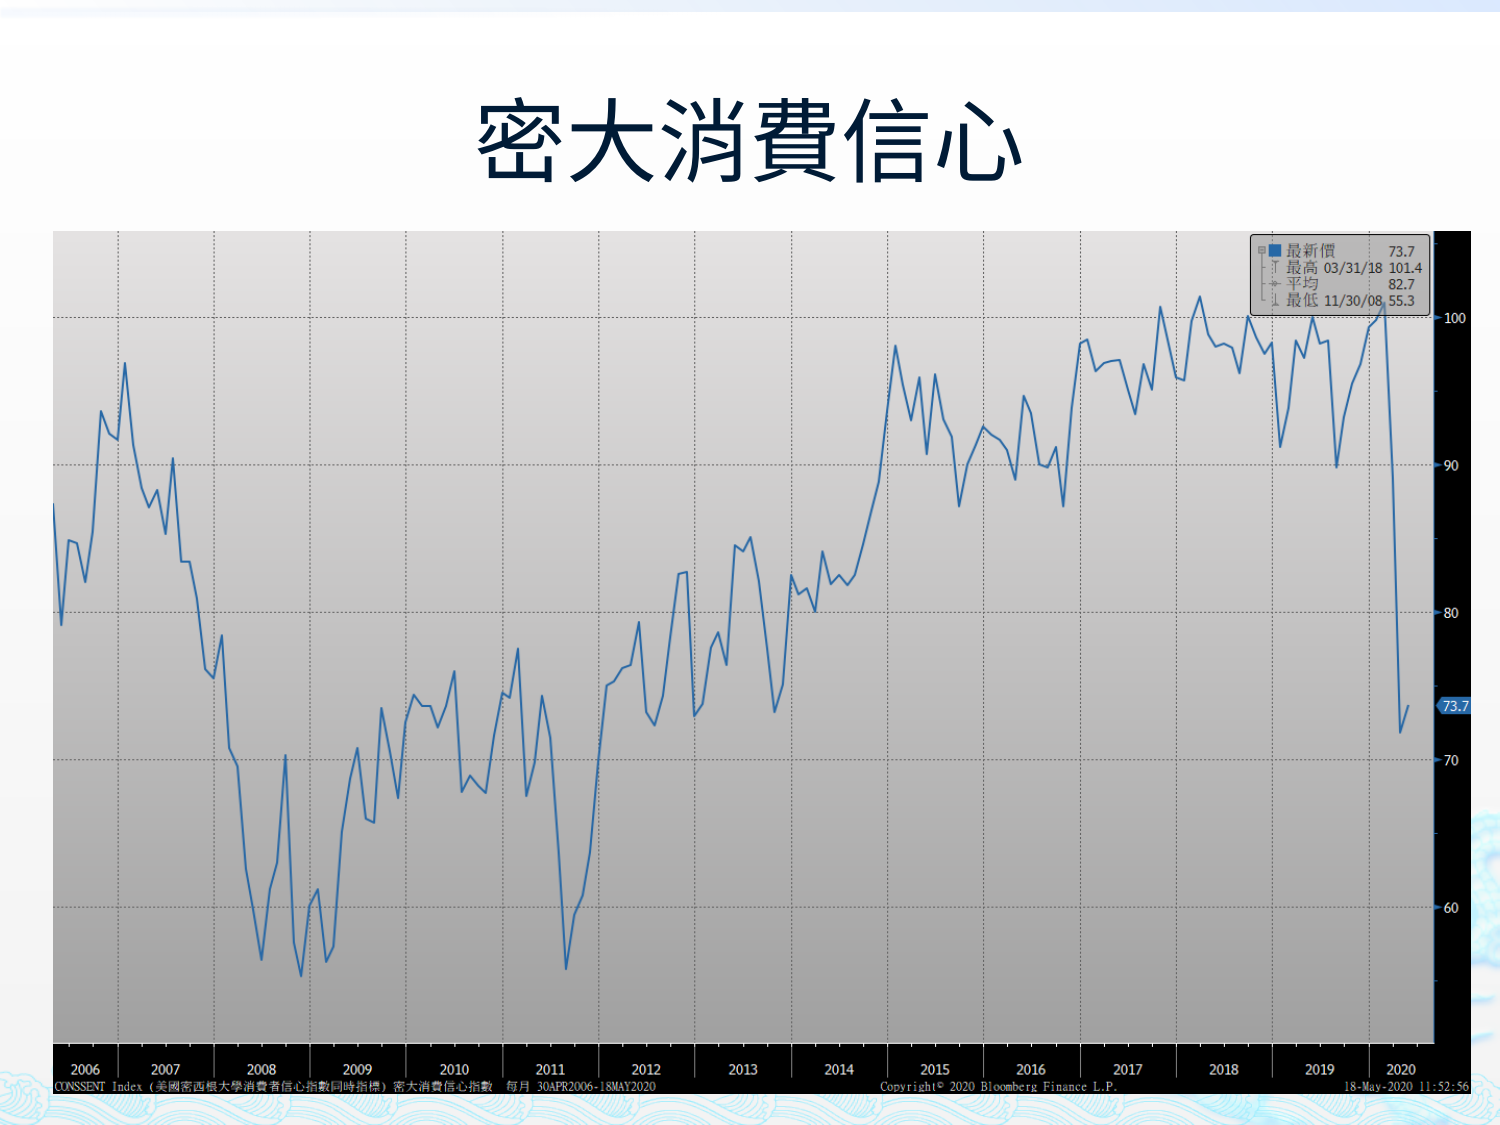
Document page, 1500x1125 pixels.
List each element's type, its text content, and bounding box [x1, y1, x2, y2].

picture [52, 231, 1472, 1095]
title 密大消費信心 [75, 45, 1425, 231]
